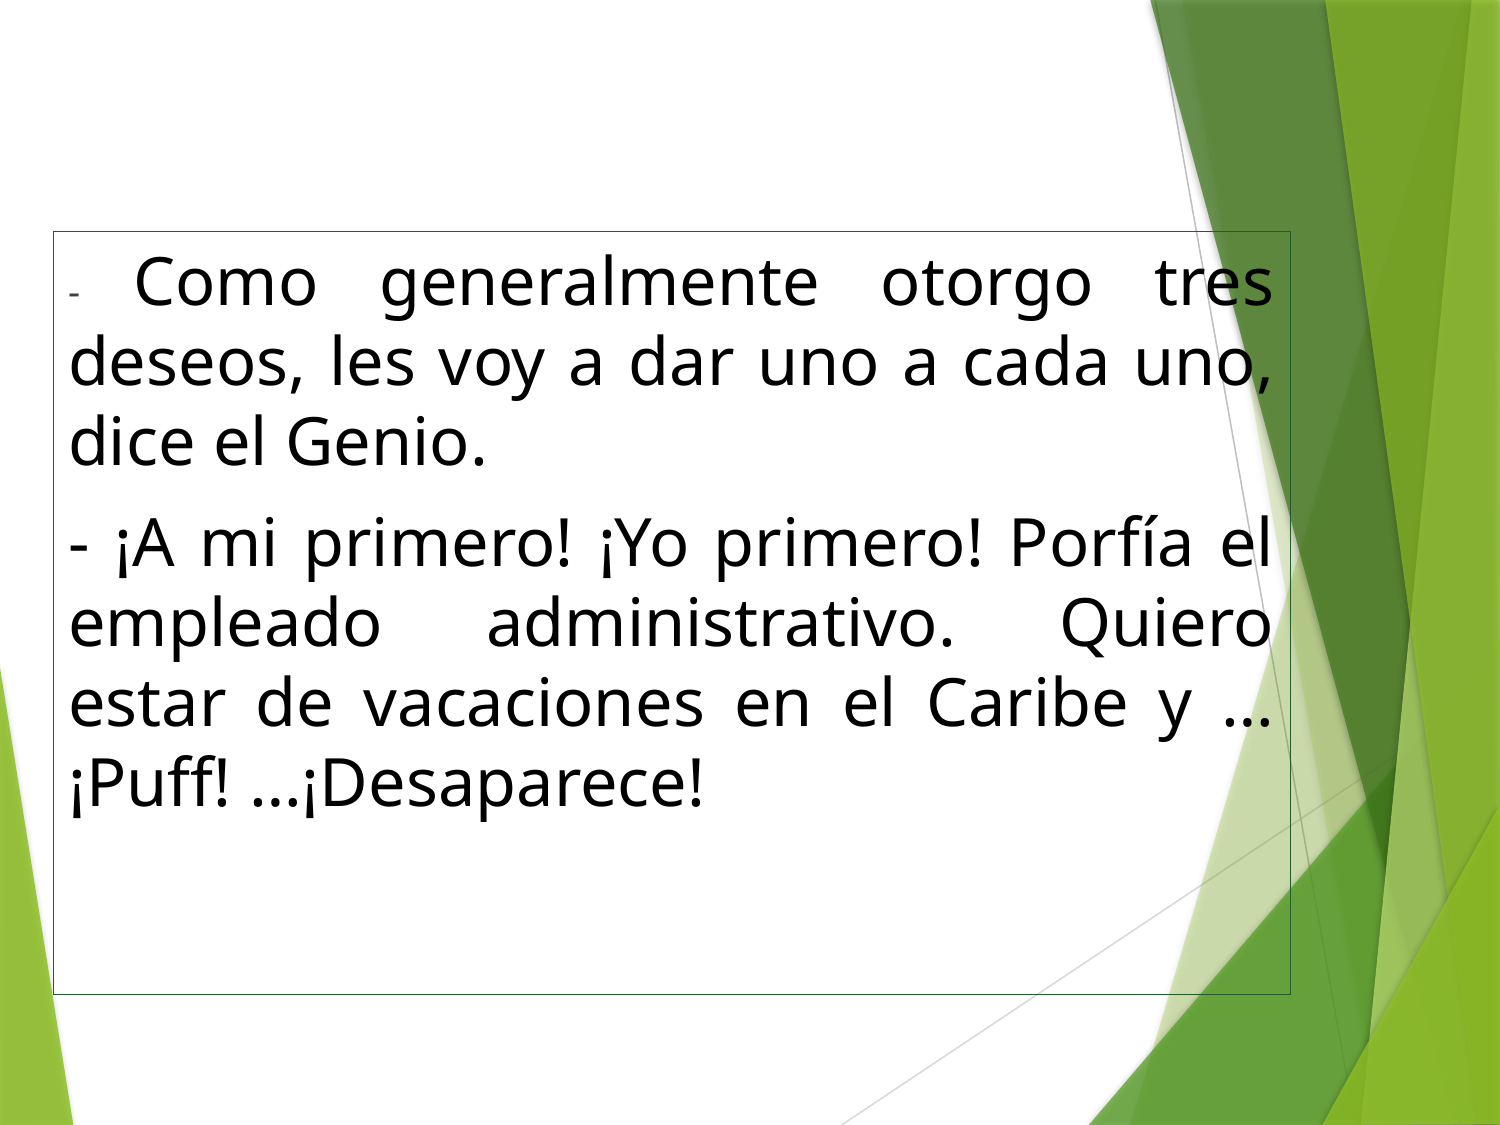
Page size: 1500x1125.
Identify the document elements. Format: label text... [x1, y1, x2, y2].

list - Como generalmente otorgo tres deseos, les voy a dar uno a cada uno, dice el Genio. - ¡A mi primero! ¡Yo primero! Porfía el empleado administrativo. Quiero estar de vacaciones en el Caribe y … ¡Puff! …¡Desaparece! [53, 231, 1291, 995]
